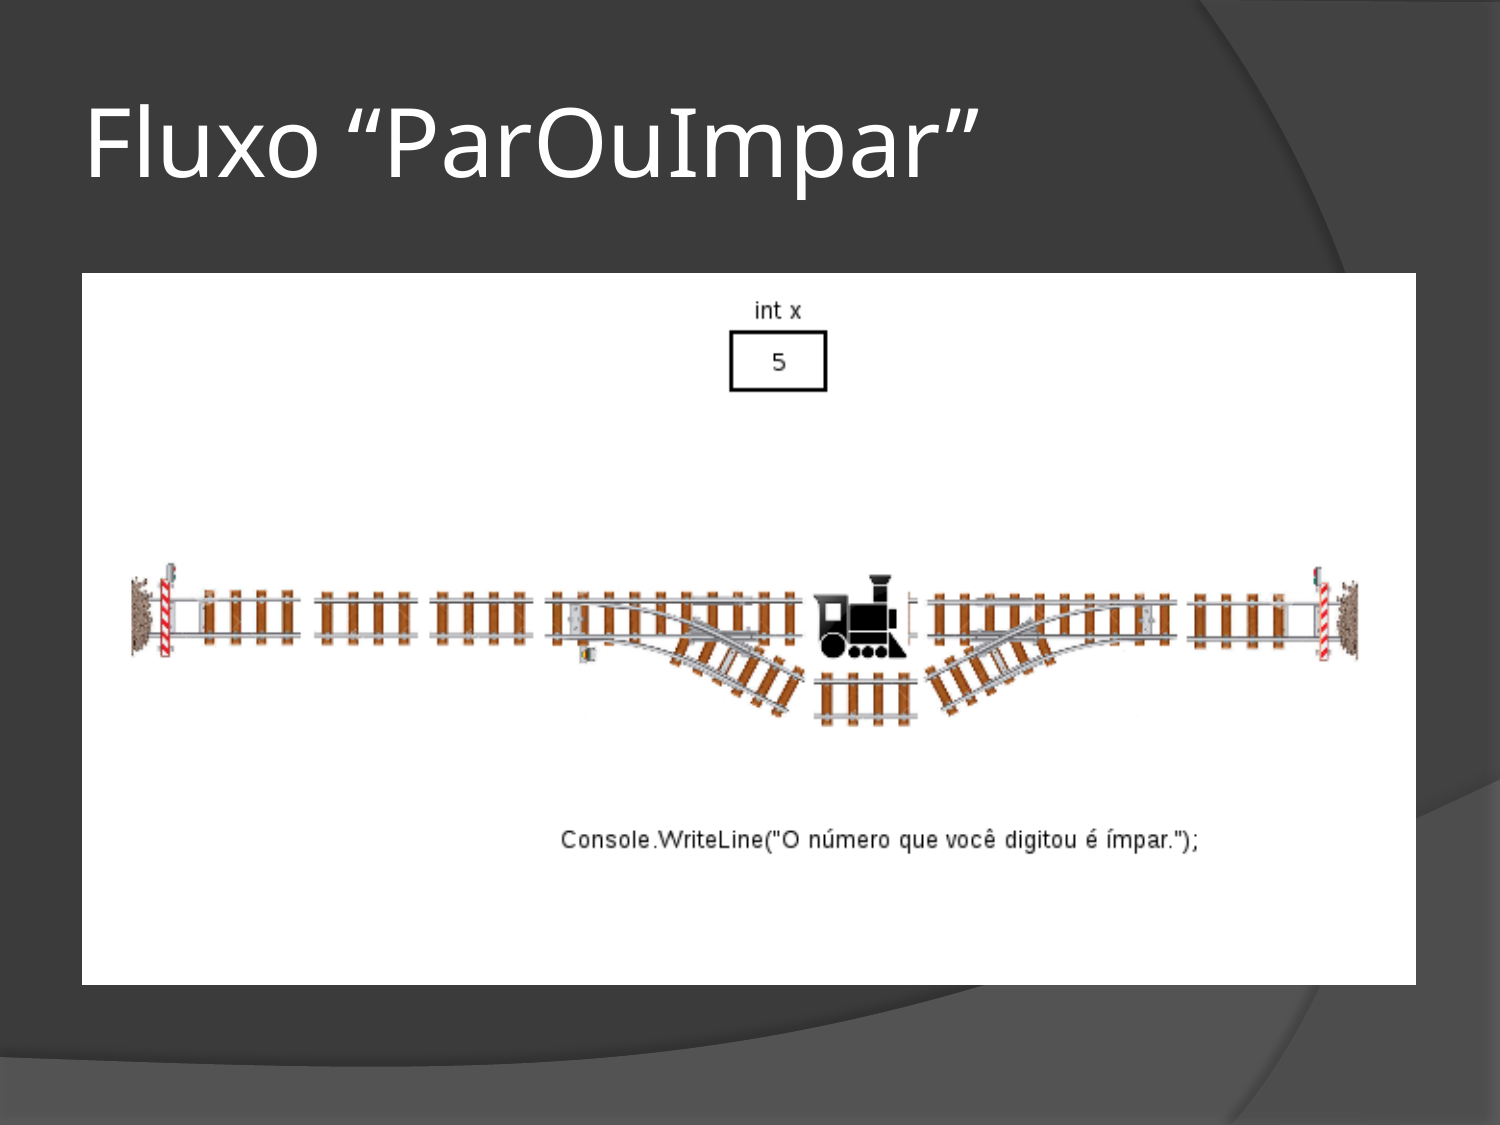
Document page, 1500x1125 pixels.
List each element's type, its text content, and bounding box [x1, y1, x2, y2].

picture [81, 273, 1416, 985]
title Fluxo “ParOuImpar” [75, 45, 1300, 233]
